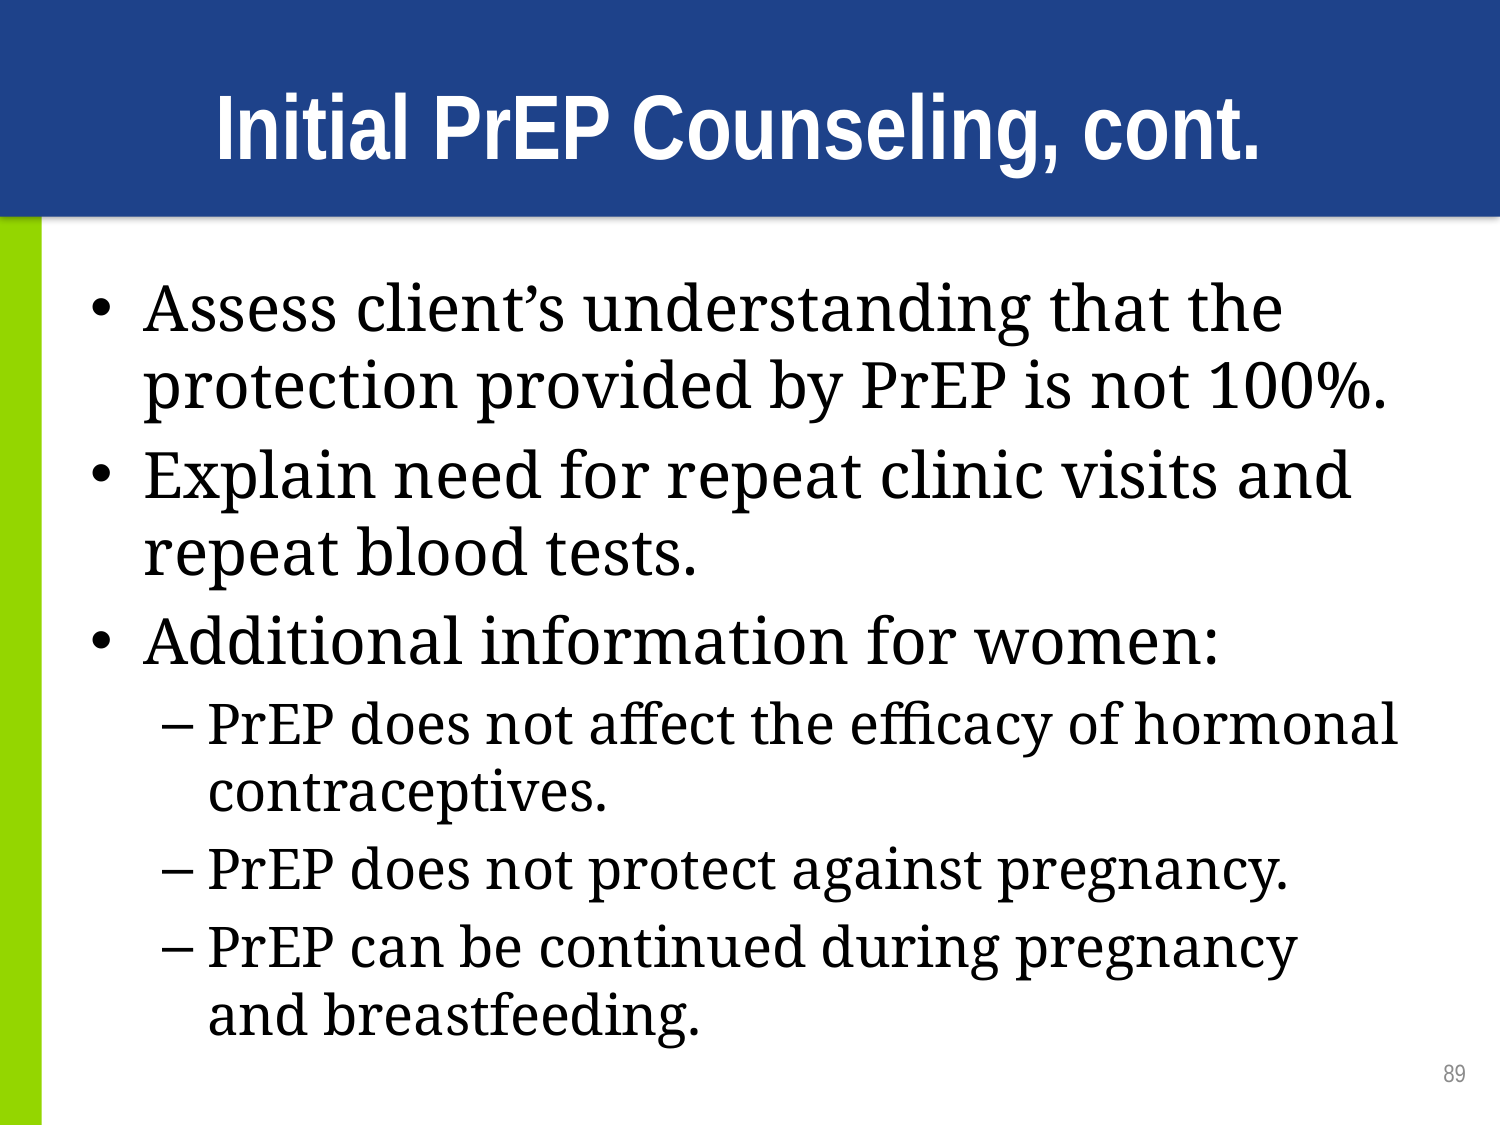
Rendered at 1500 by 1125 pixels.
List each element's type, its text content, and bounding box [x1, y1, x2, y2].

text_box 89 [1131, 1042, 1482, 1103]
list Assess client’s understanding that the protection provided by PrEP is not 100%. Explain need for repeat clinic visits and repeat blood tests. Additional information for women: PrEP does not affect the efficacy of hormonal contraceptives. PrEP does not protect against pregnancy. PrEP can be continued during pregnancy and breastfeeding. [75, 260, 1425, 1063]
title Initial PrEP Counseling, cont. [75, 52, 1425, 193]
